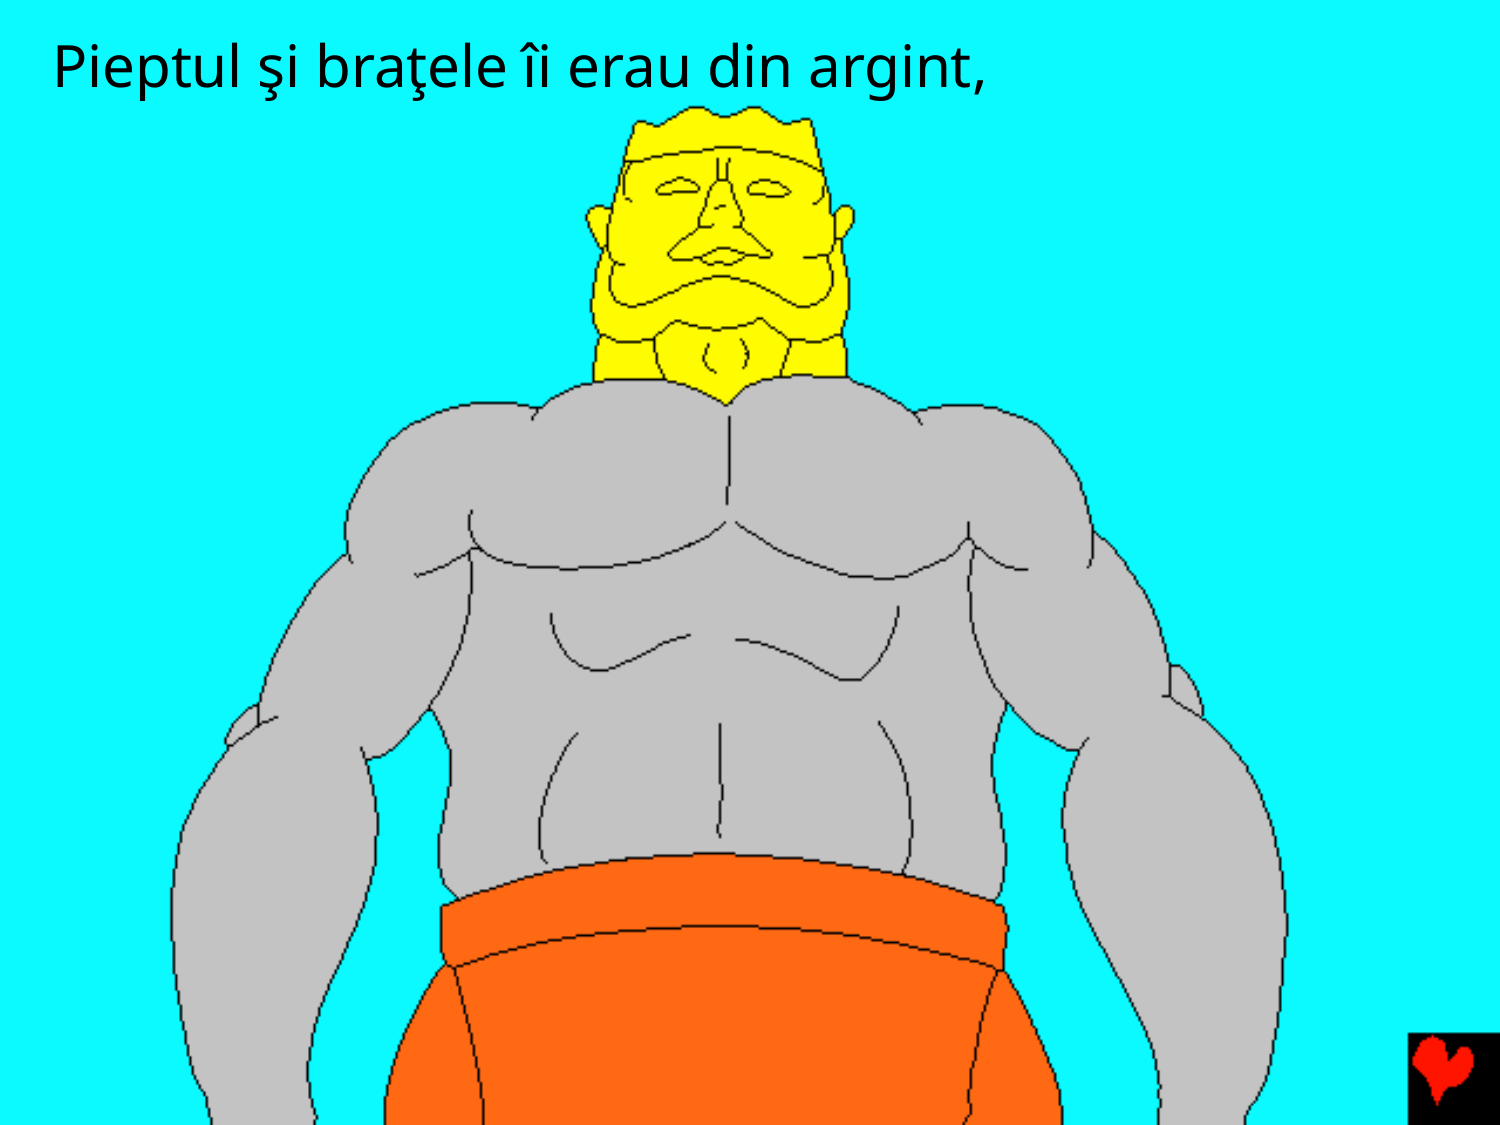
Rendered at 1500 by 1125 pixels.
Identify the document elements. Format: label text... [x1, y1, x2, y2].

text_box [0, 0, 1500, 1125]
title Pieptul şi braţele îi erau din argint, [50, 27, 1191, 218]
